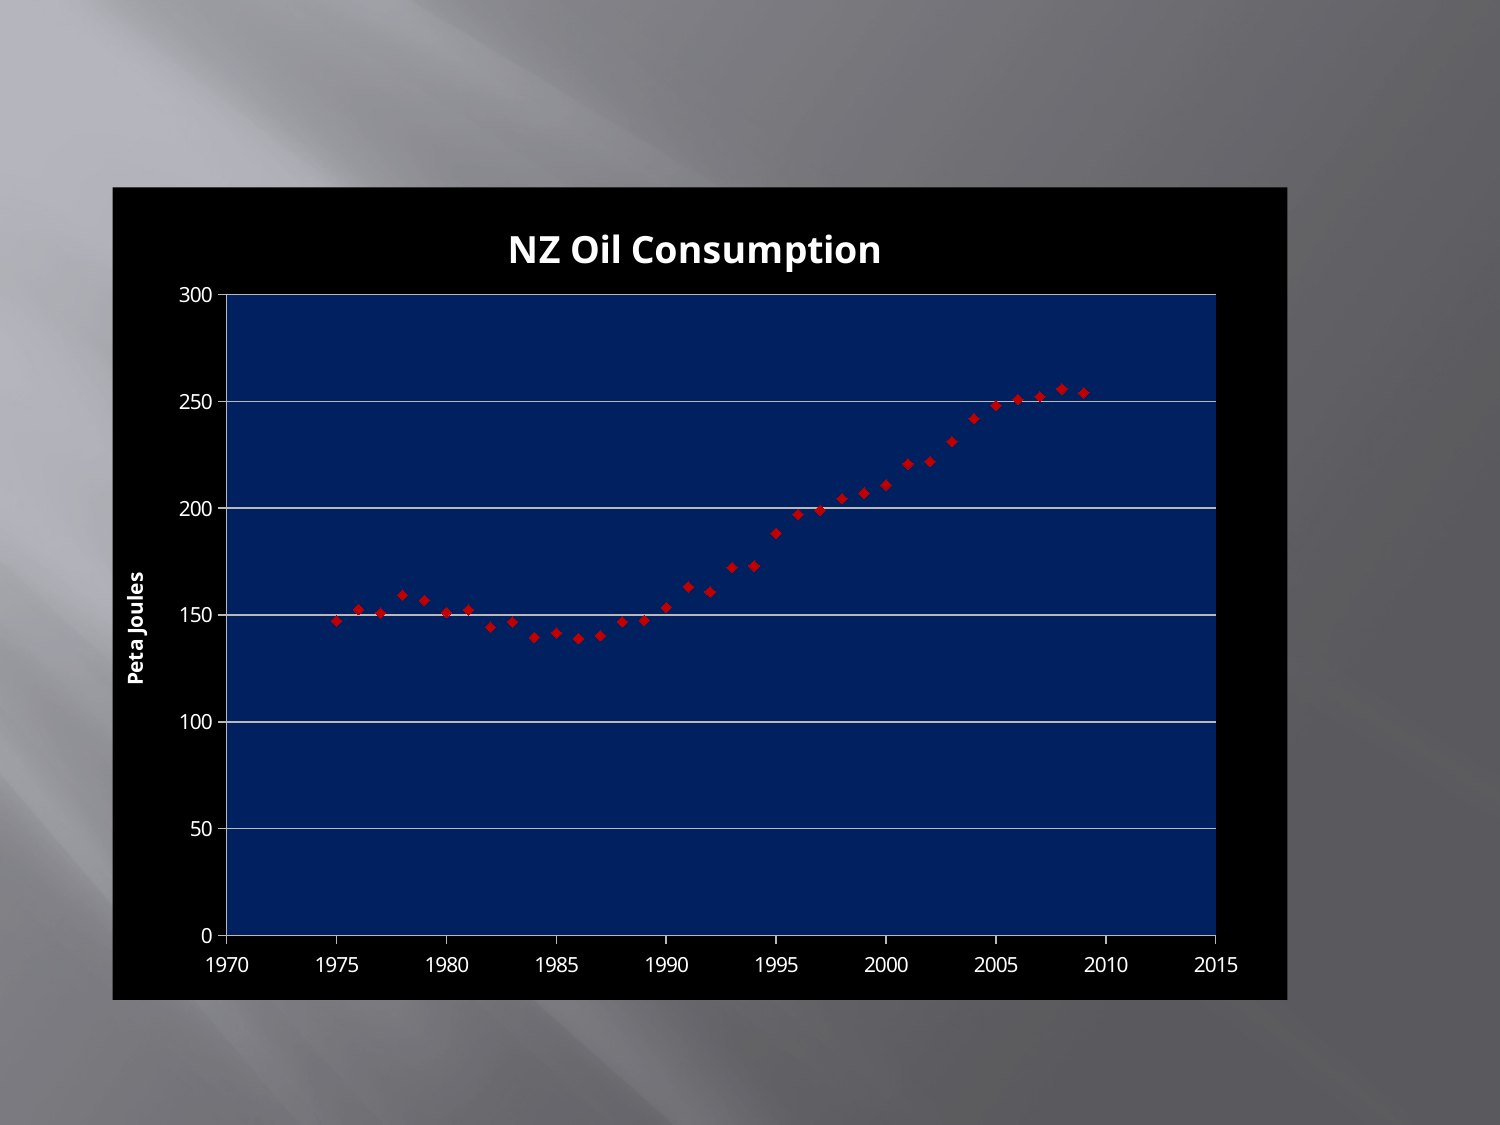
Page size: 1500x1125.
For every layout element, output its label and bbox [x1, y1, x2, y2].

chart [112, 187, 1288, 1001]
